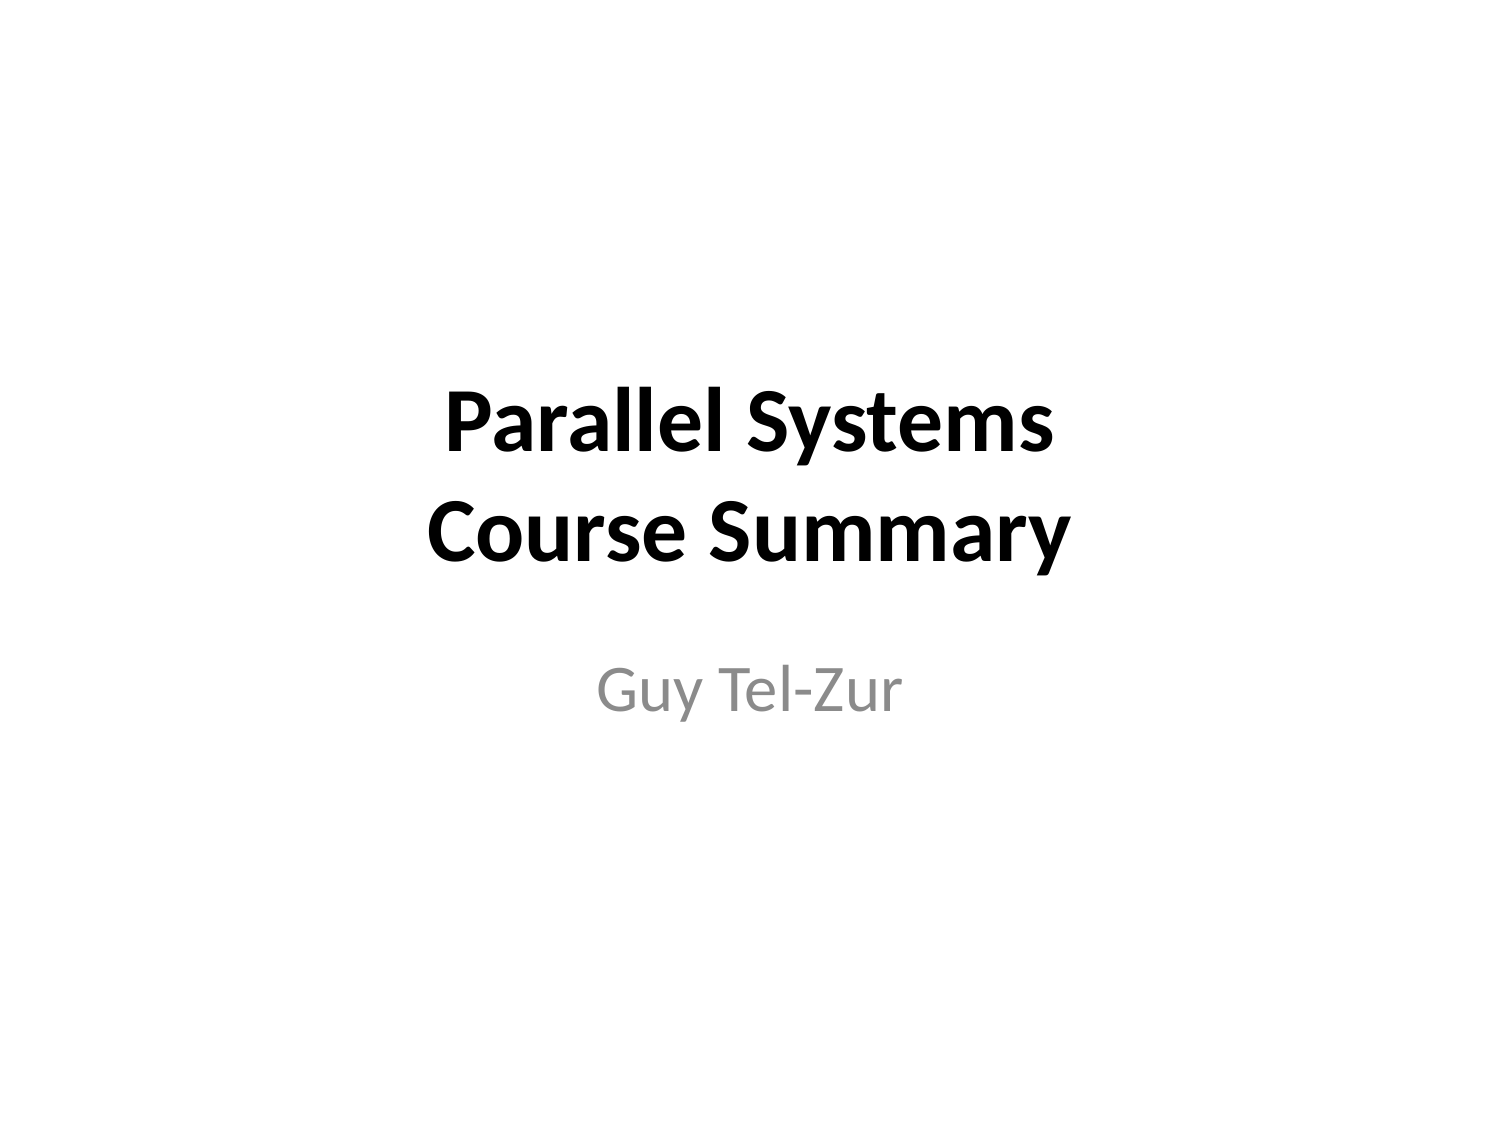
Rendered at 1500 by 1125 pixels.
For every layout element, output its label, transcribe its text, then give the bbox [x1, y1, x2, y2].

subtitle Guy Tel-Zur [225, 637, 1275, 925]
title Parallel Systems Course Summary [112, 349, 1388, 591]
